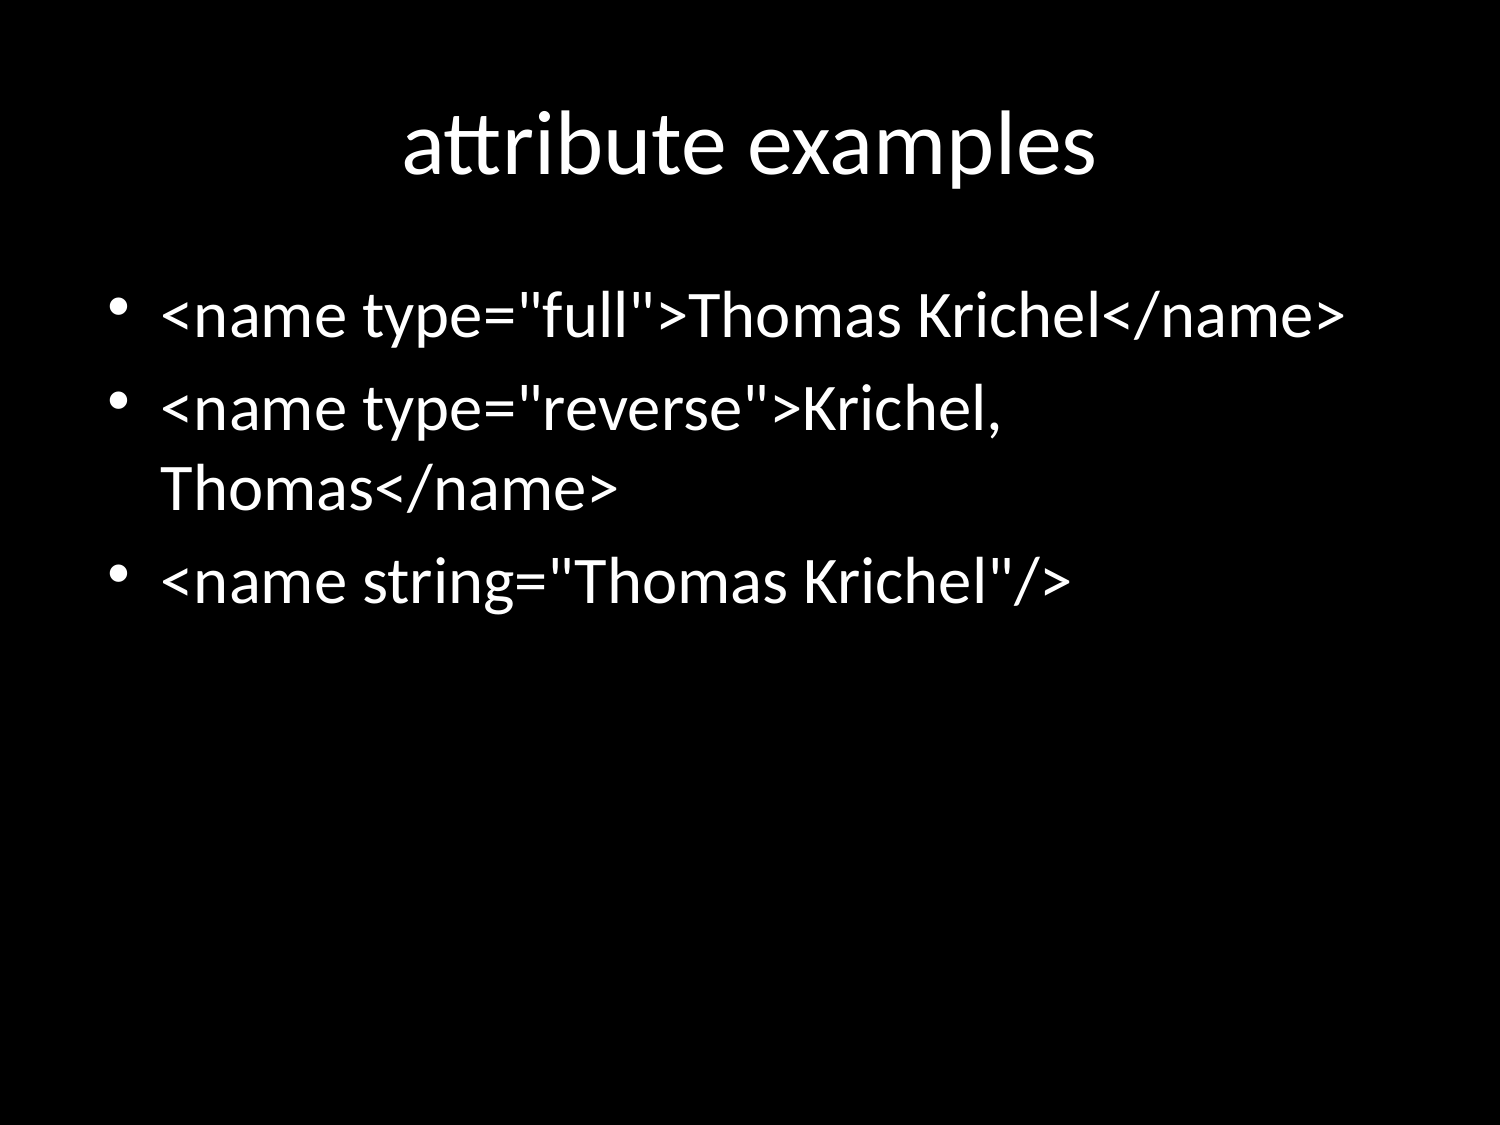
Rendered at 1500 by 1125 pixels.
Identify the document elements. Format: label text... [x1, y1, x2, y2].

list <name type="full">Thomas Krichel</name> <name type="reverse">Krichel, Thomas</name> <name string="Thomas Krichel"/> [74, 263, 1425, 1006]
title attribute examples [74, 52, 1425, 225]
